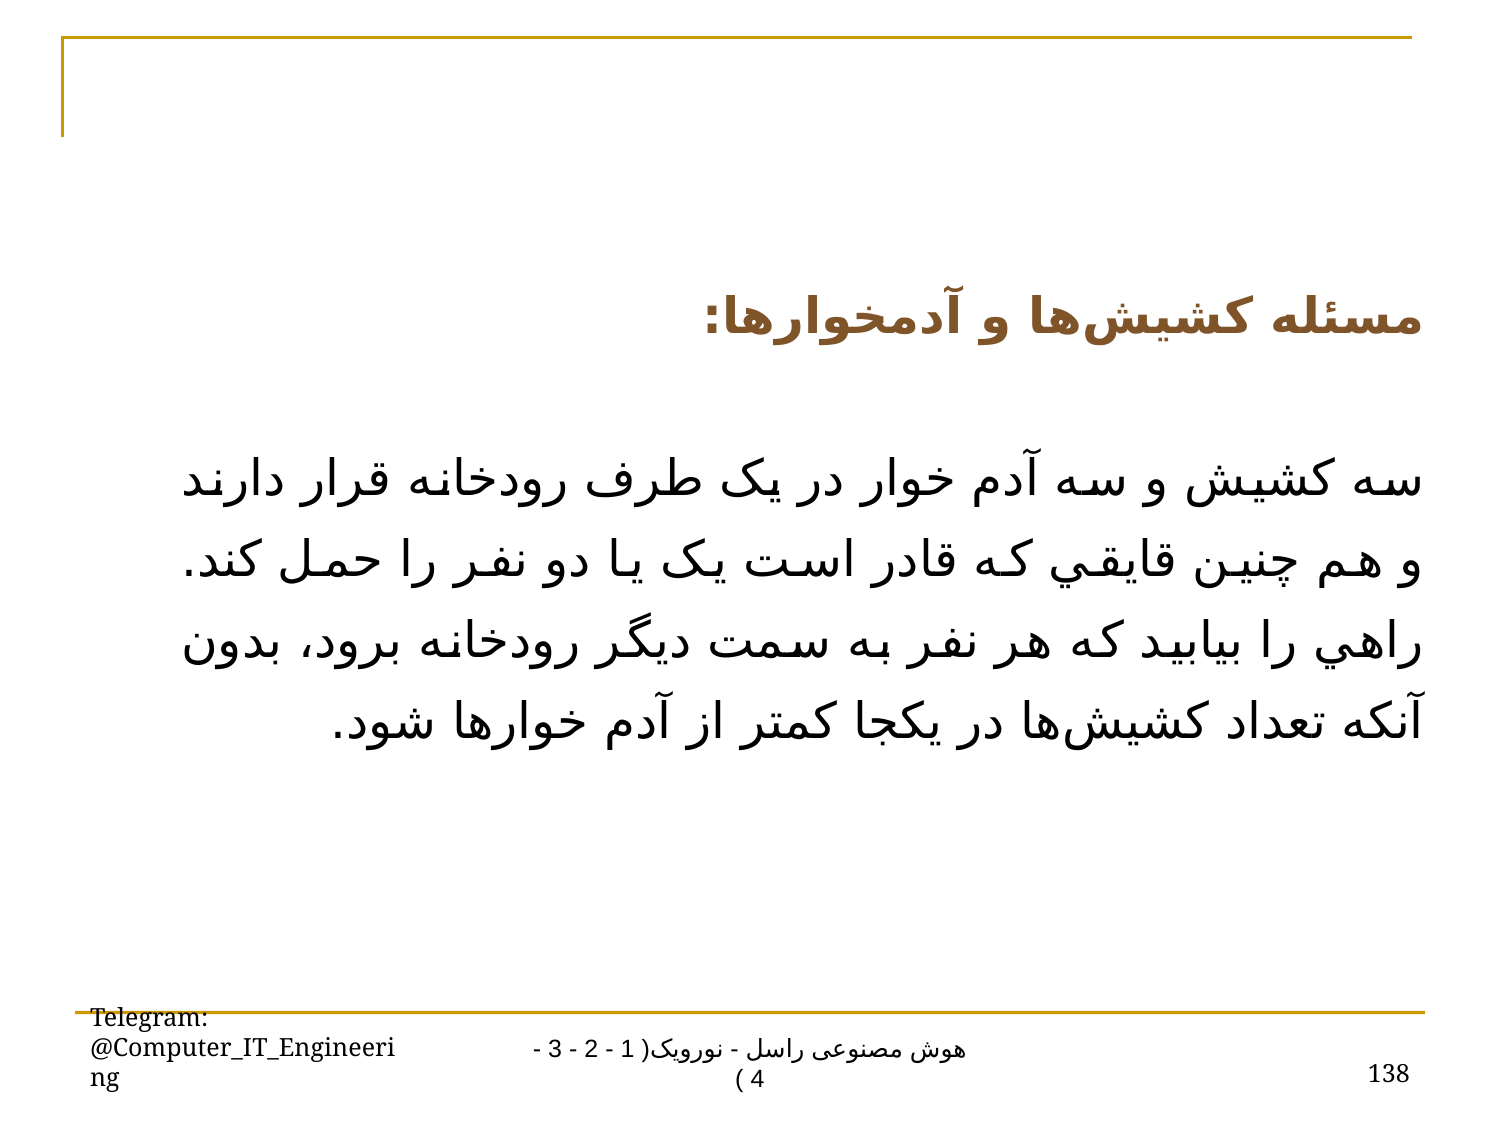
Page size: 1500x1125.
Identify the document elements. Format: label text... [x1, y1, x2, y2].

text_box مسئله کشيش‌ها و آدمخوارها: سه کشيش و سه آدم خوار در يک طرف رودخانه قرار دارند و هم چنين قايقي که قادر است يک يا دو نفر را حمل کند. راهي را بيابيد که هر نفر به سمت ديگر رودخانه برود، بدون آنکه تعداد کشيش‌ها در يکجا کمتر از آدم خوارها شود. [166, 255, 1439, 756]
footer هوش مصنوعی راسل - نورویک( 1 - 2 - 3 - 4 ) [512, 1024, 988, 1101]
slide_number Telegram: @Computer_IT_Engineering [74, 1023, 426, 1100]
slide_number 138 [1074, 1023, 1426, 1100]
